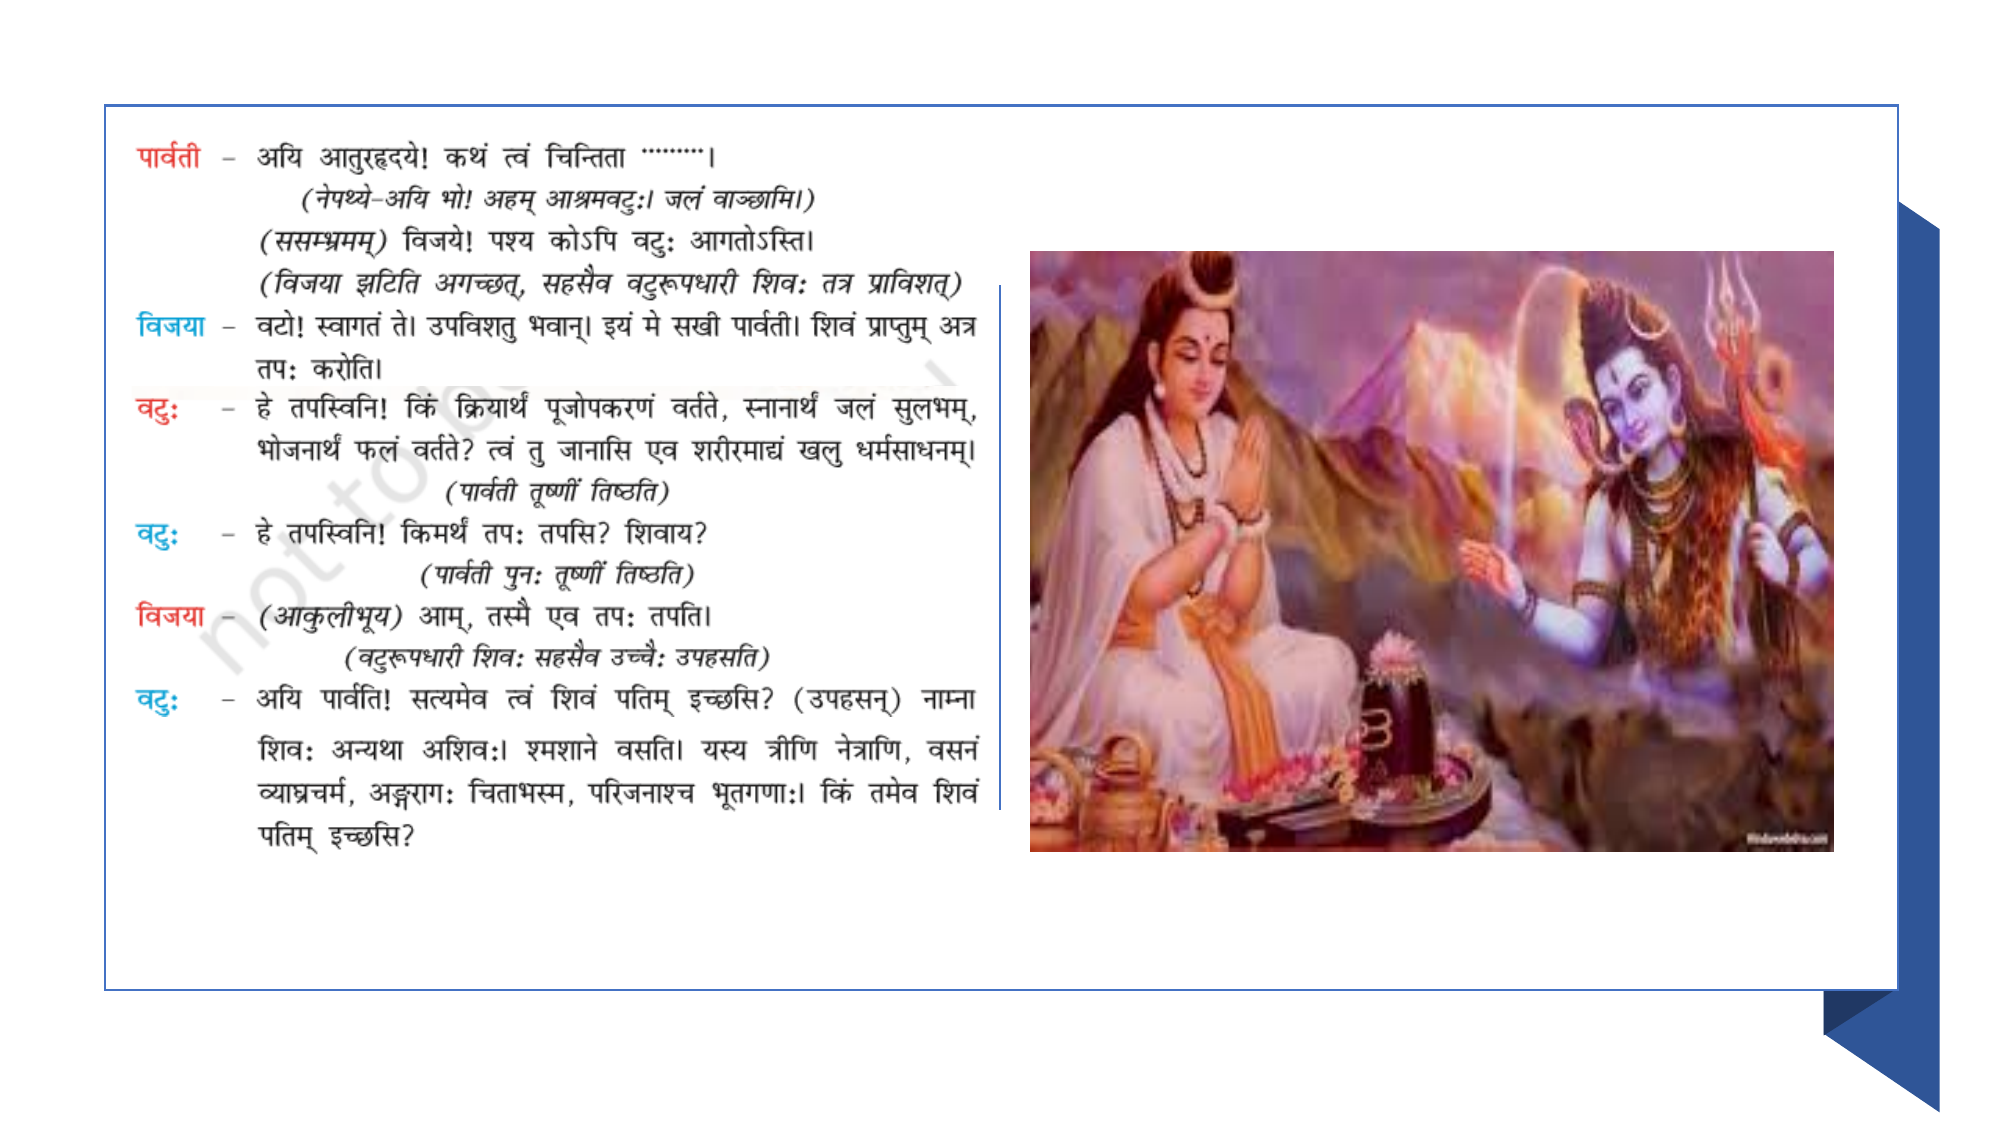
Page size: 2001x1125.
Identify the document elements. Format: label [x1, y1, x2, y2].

picture [1030, 251, 1834, 852]
text_box [1825, 201, 1940, 1113]
text_box [1823, 990, 1893, 1036]
text_box [104, 105, 1899, 990]
picture [128, 134, 985, 717]
picture [252, 730, 984, 856]
